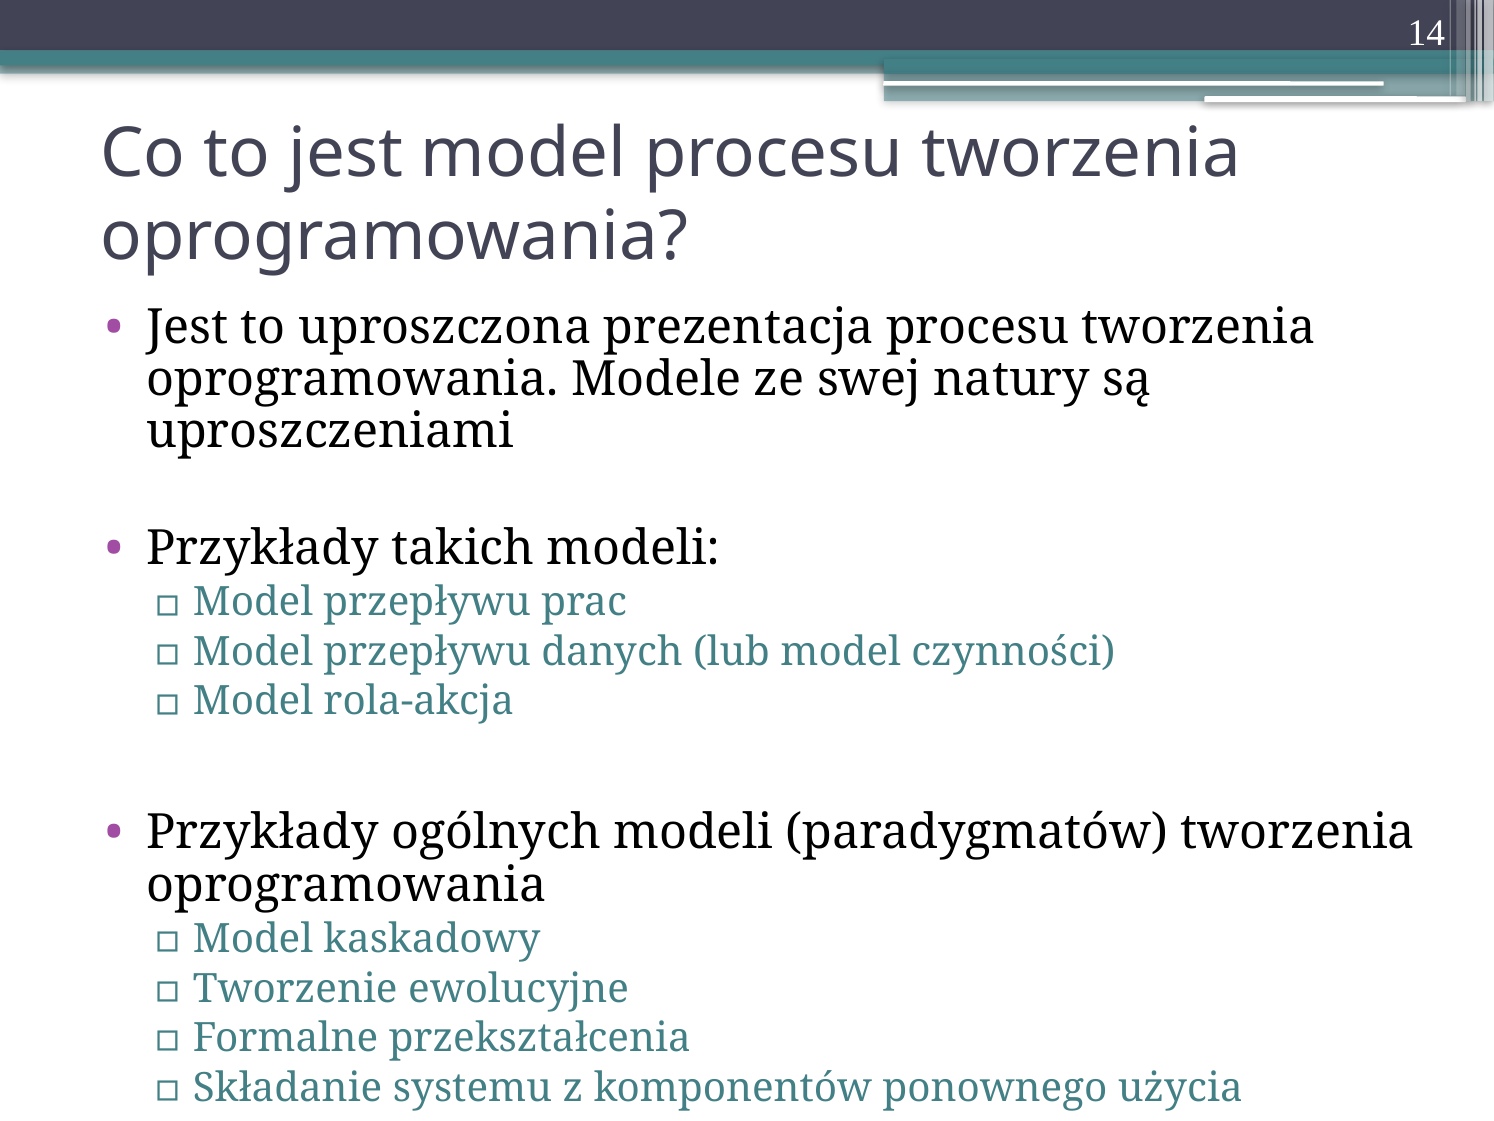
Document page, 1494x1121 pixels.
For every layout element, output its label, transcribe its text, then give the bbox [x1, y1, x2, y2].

footer [858, 100, 1076, 175]
list Jest to uproszczona prezentacja procesu tworzenia oprogramowania. Modele ze swej natury są uproszczeniami Przykłady takich modeli: Model przepływu prac Model przepływu danych (lub model czynności) Model rola-akcja Przykłady ogólnych modeli (paradygmatów) tworzenia oprogramowania Model kaskadowy Tworzenie ewolucyjne Formalne przekształcenia Składanie systemu z komponentów ponownego użycia [73, 293, 1494, 1121]
title Co to jest model procesu tworzenia oprogramowania? [85, 99, 1426, 281]
slide_number 14 [1335, 0, 1460, 61]
